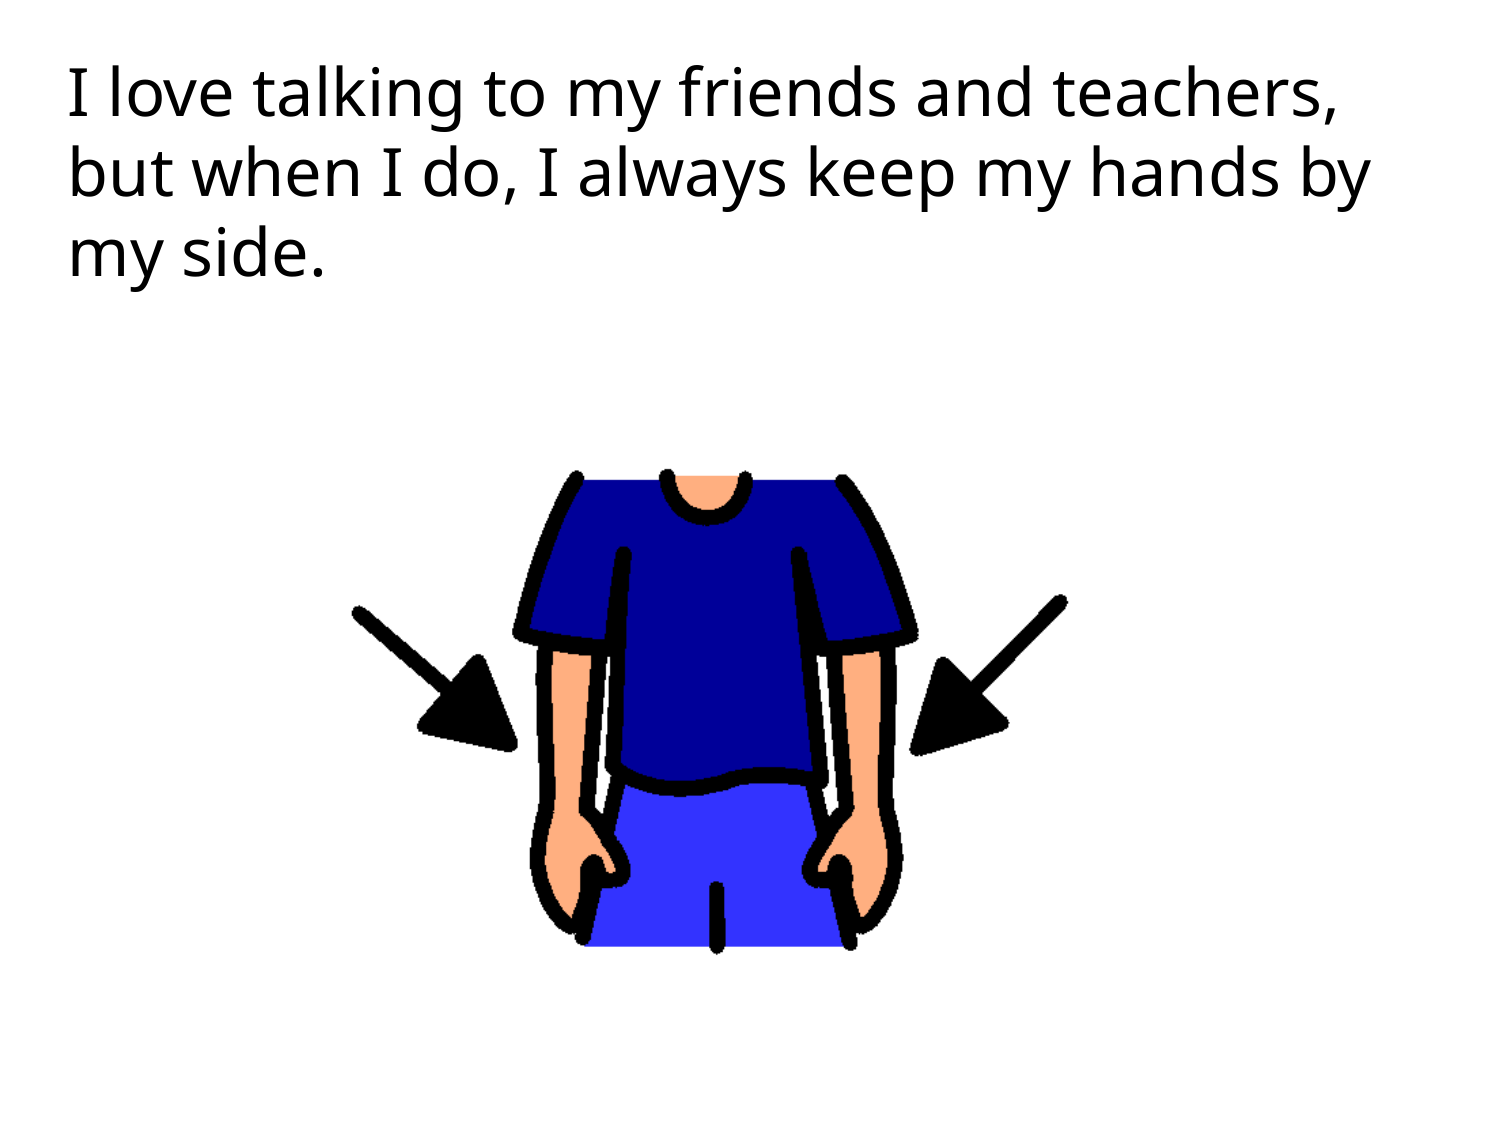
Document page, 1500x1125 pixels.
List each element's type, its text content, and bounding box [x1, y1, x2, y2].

picture [337, 393, 1087, 1034]
text_box I love talking to my friends and teachers, but when I do, I always keep my hands by my side. [53, 42, 1424, 343]
